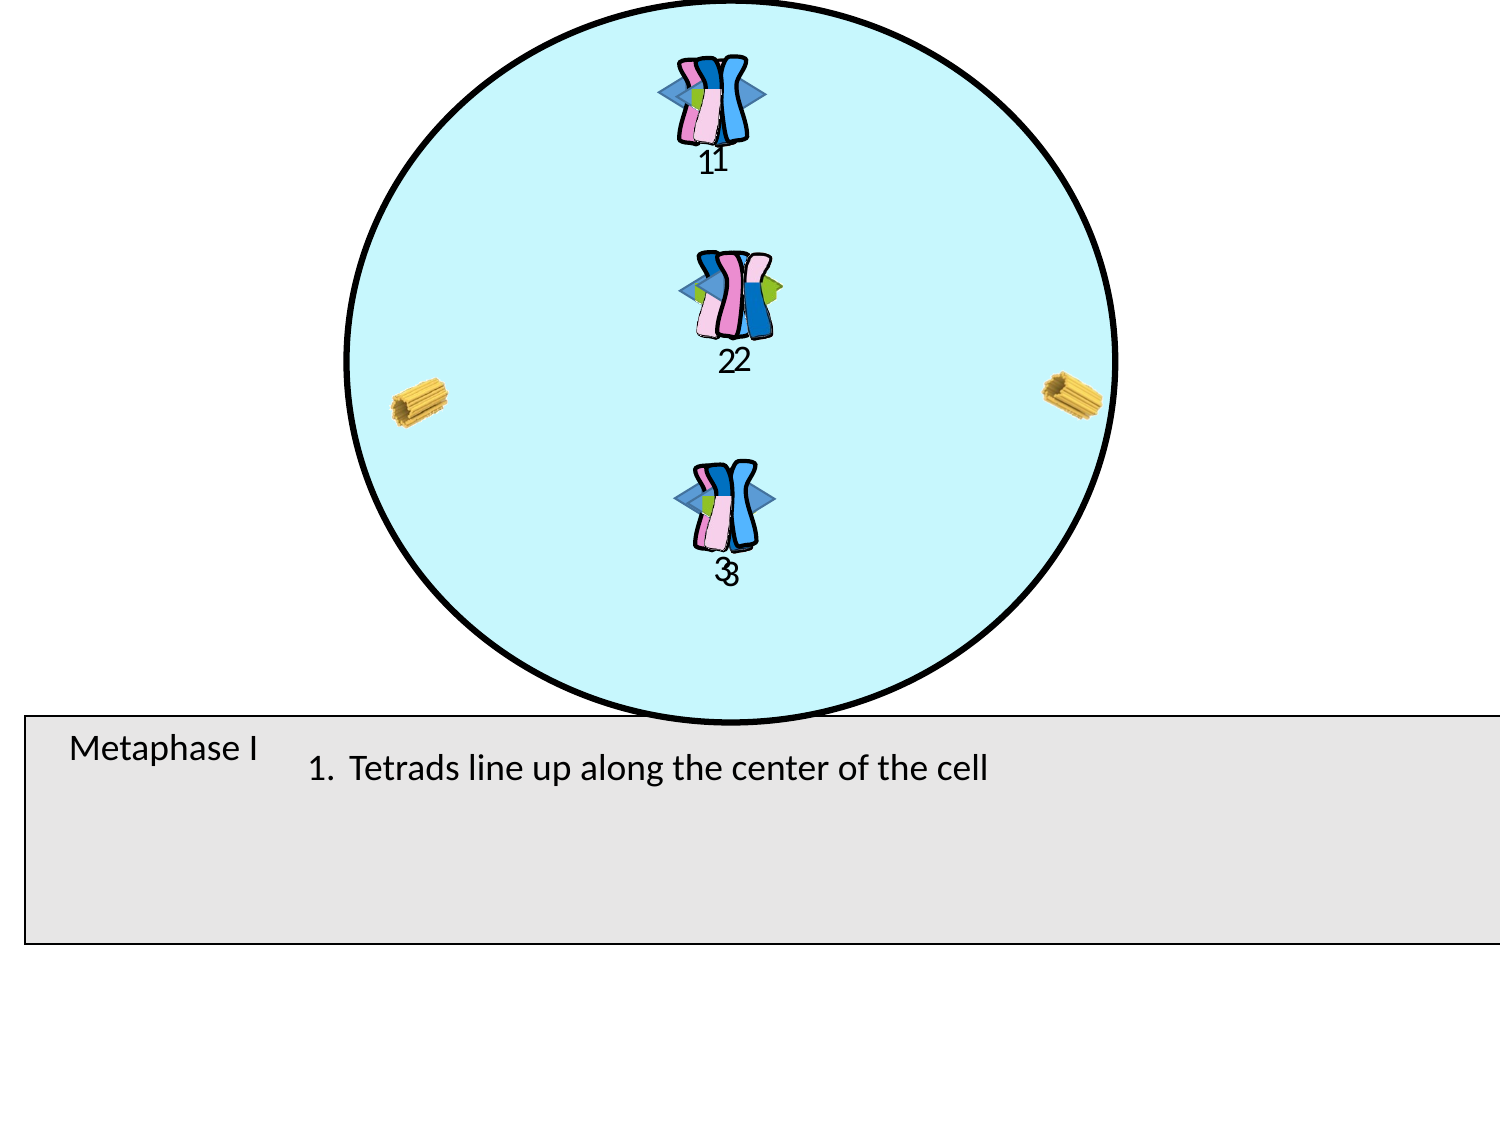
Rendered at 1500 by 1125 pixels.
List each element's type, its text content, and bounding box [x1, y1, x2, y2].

text_box Metaphase I [54, 715, 293, 776]
picture [1033, 356, 1115, 440]
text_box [674, 465, 687, 598]
picture [389, 373, 454, 431]
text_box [676, 56, 766, 188]
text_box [658, 58, 747, 191]
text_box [679, 252, 769, 390]
text_box [24, 715, 1500, 945]
text_box Tetrads line up along the center of the cell [292, 735, 1223, 840]
text_box [345, 0, 1117, 724]
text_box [687, 460, 775, 603]
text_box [696, 252, 784, 387]
